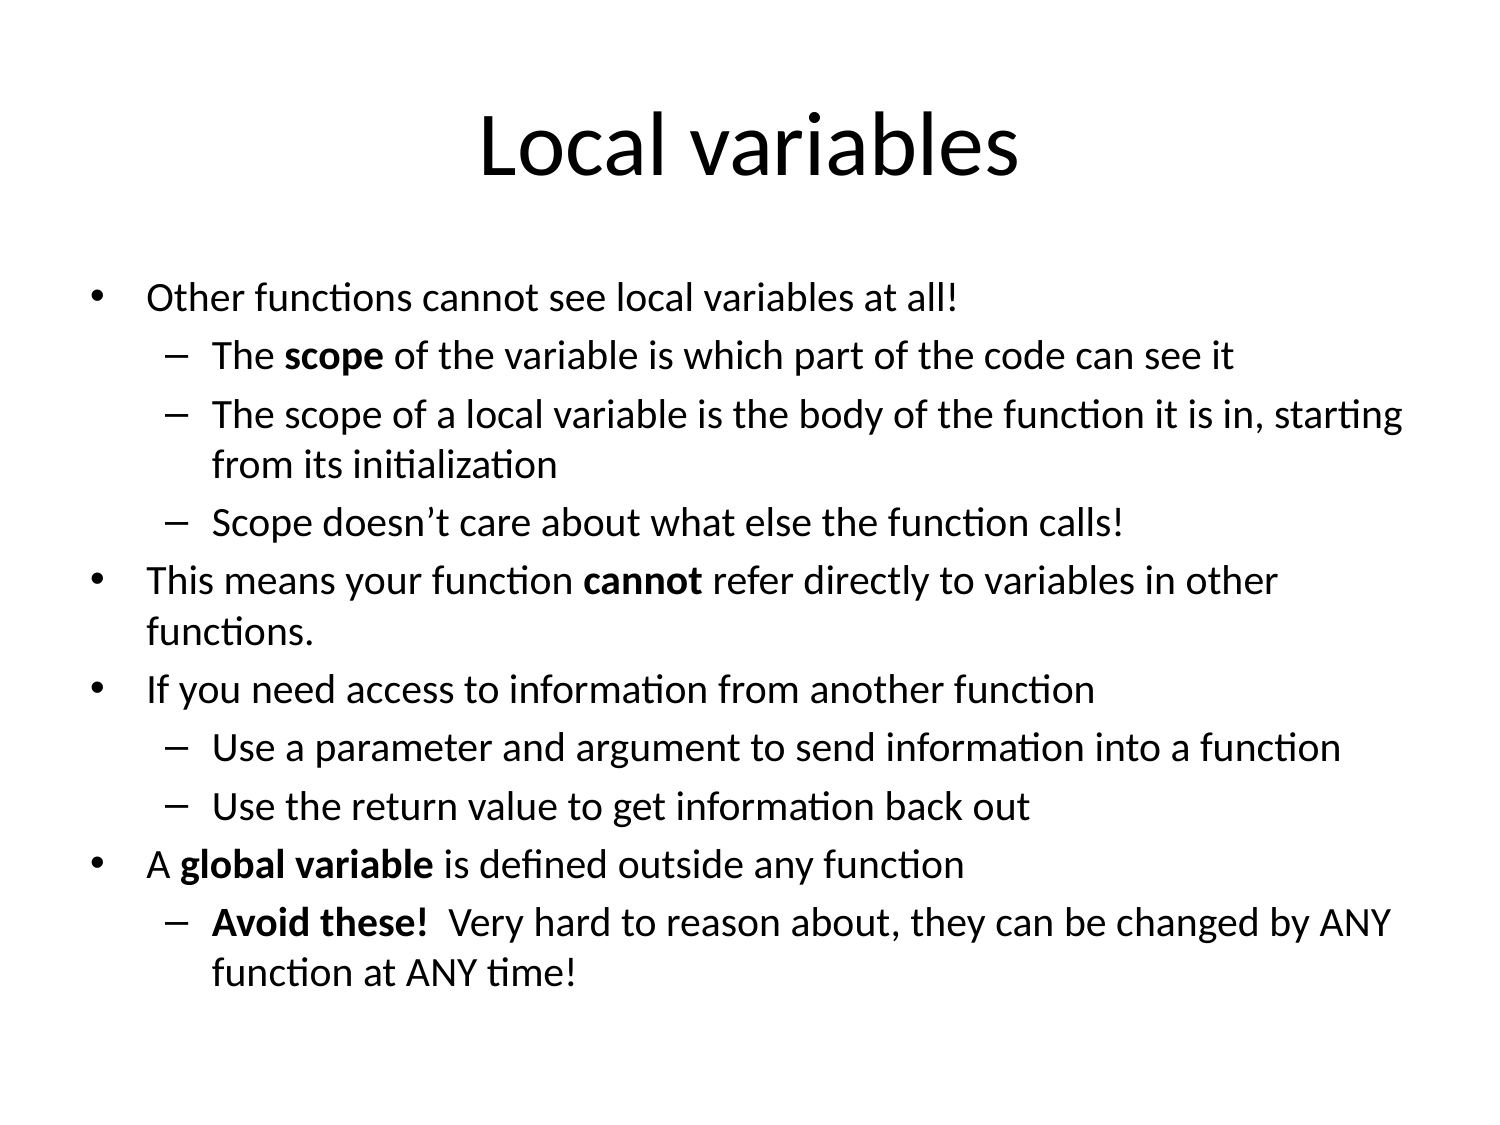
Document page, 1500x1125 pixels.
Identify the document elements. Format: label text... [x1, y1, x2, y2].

title Local variables [75, 45, 1425, 233]
list Other functions cannot see local variables at all! The scope of the variable is which part of the code can see it The scope of a local variable is the body of the function it is in, starting from its initialization Scope doesn’t care about what else the function calls! This means your function cannot refer directly to variables in other functions. If you need access to information from another function Use a parameter and argument to send information into a function Use the return value to get information back out A global variable is defined outside any function Avoid these! Very hard to reason about, they can be changed by ANY function at ANY time! [75, 262, 1425, 1005]
